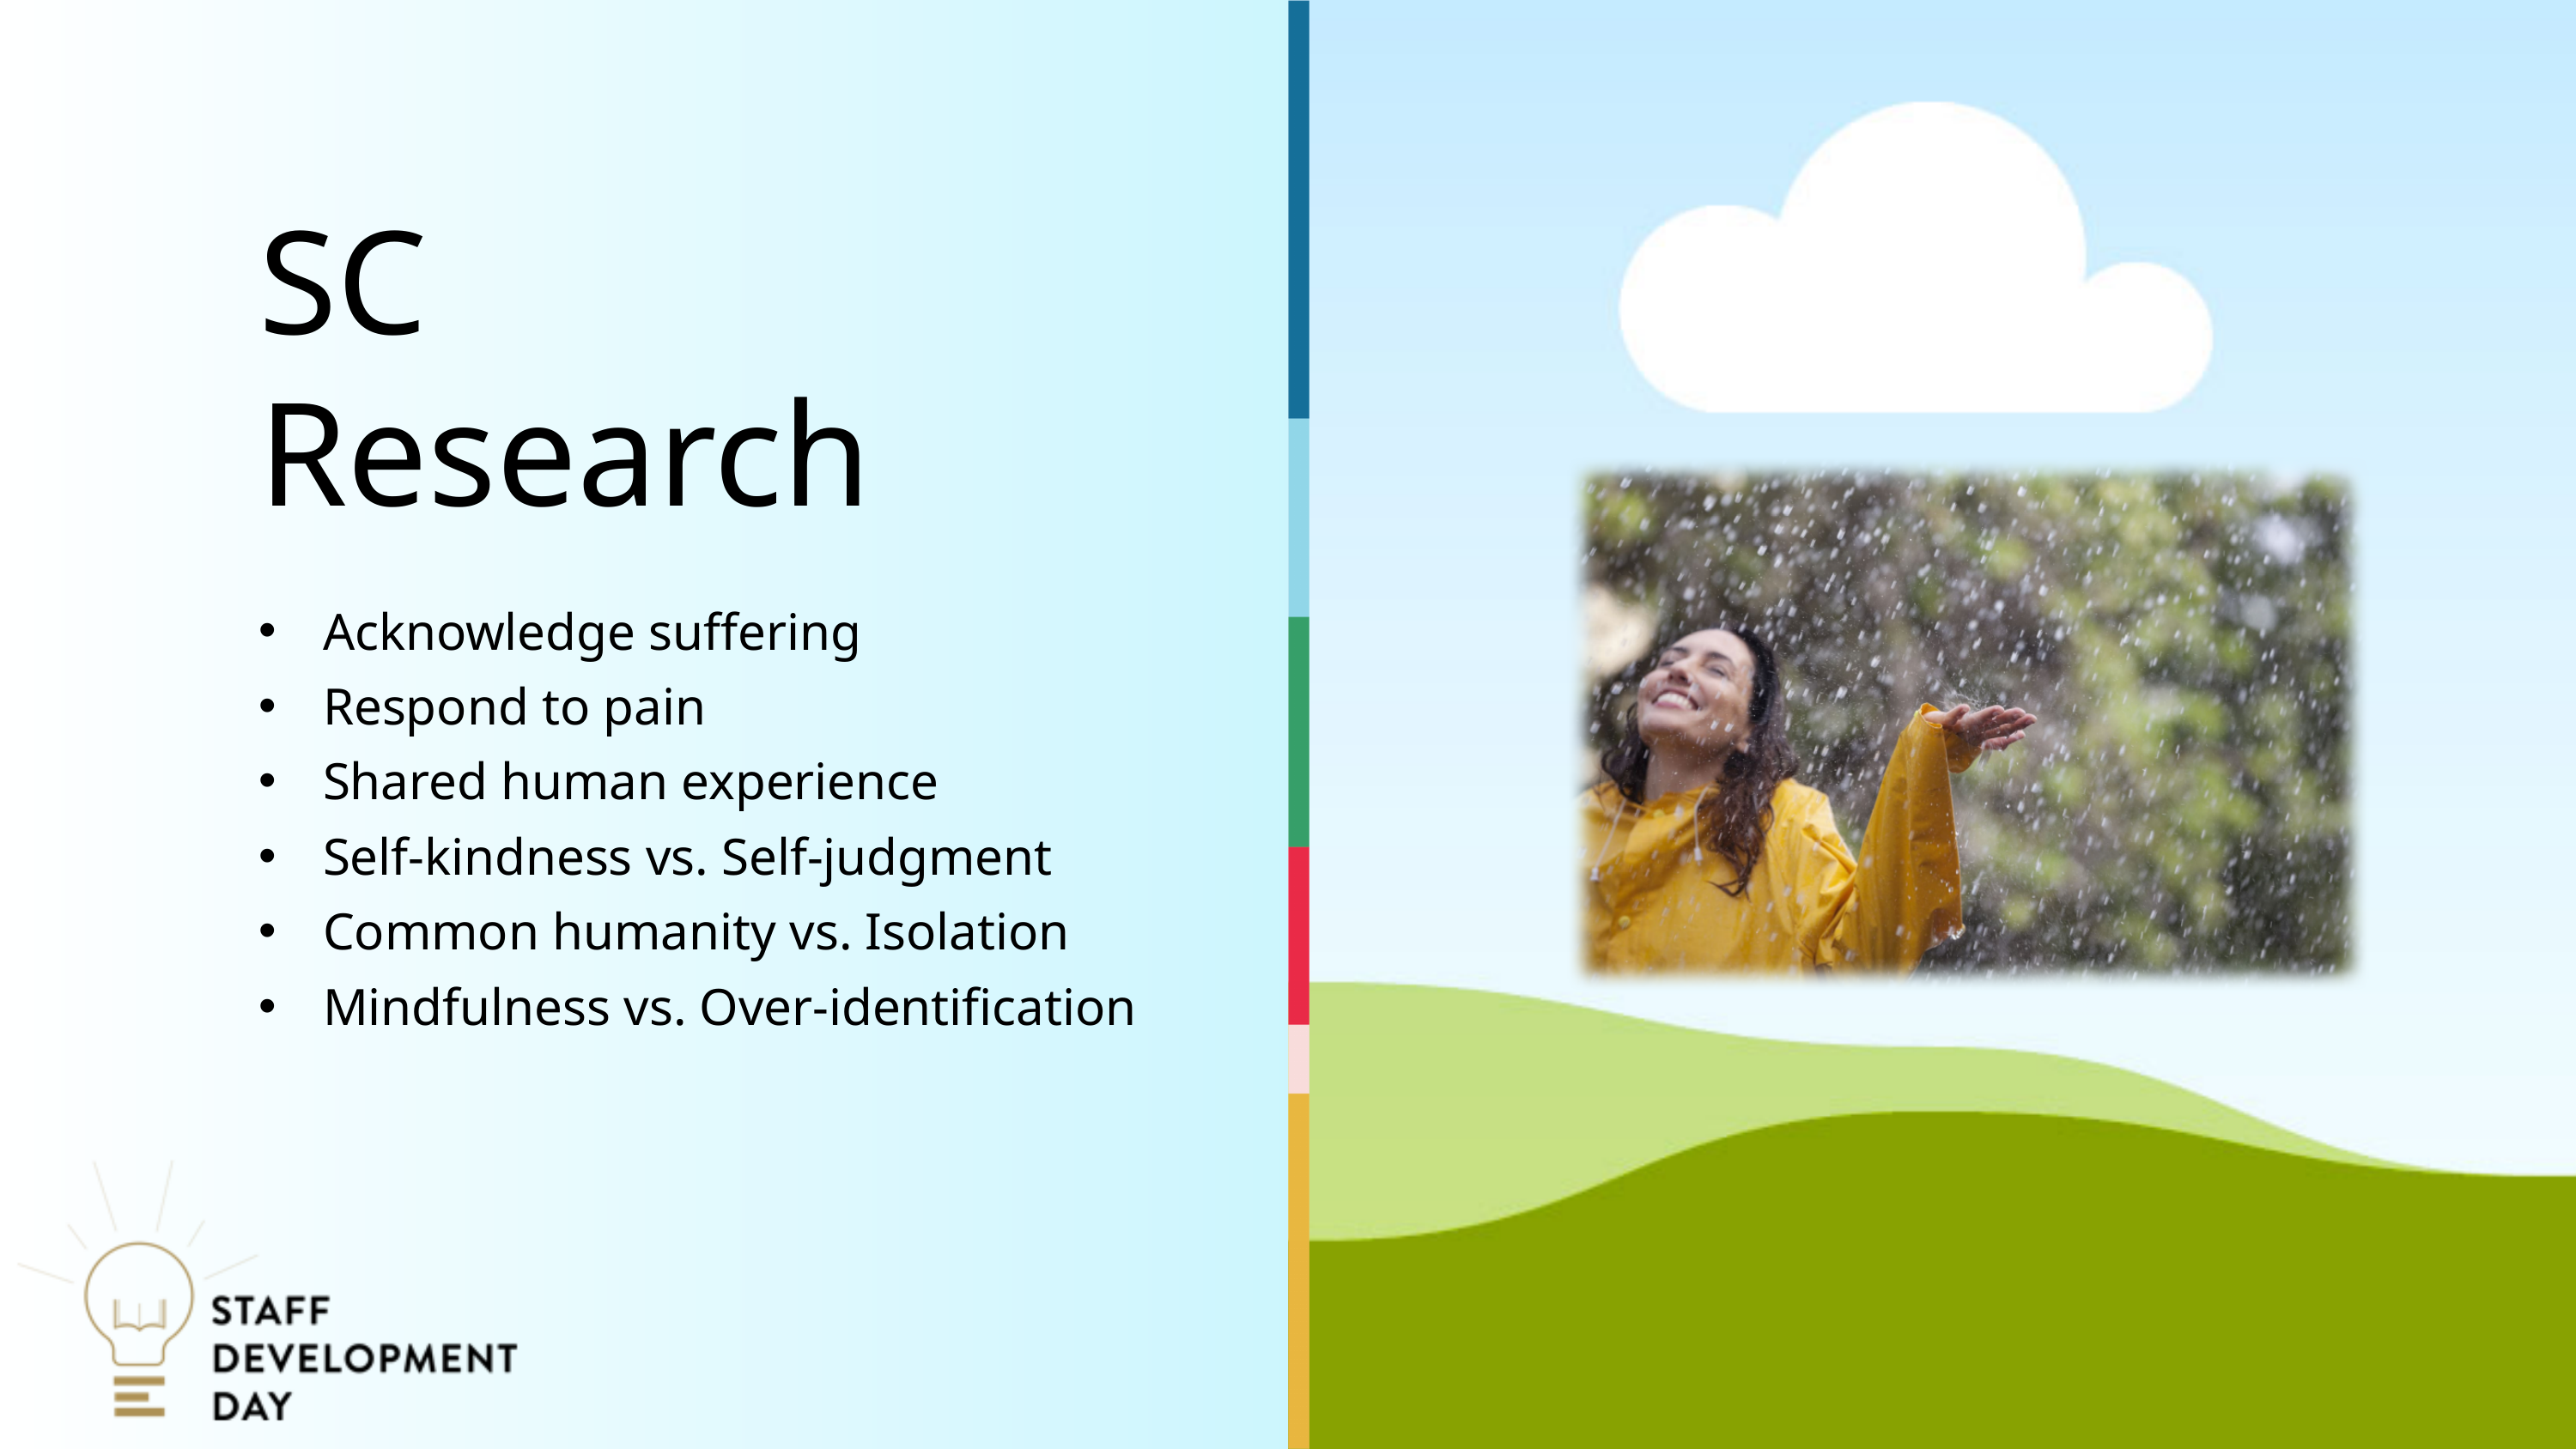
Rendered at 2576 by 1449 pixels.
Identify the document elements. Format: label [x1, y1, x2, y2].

picture [0, 0, 2370, 1449]
text_box [1287, 0, 2576, 1449]
